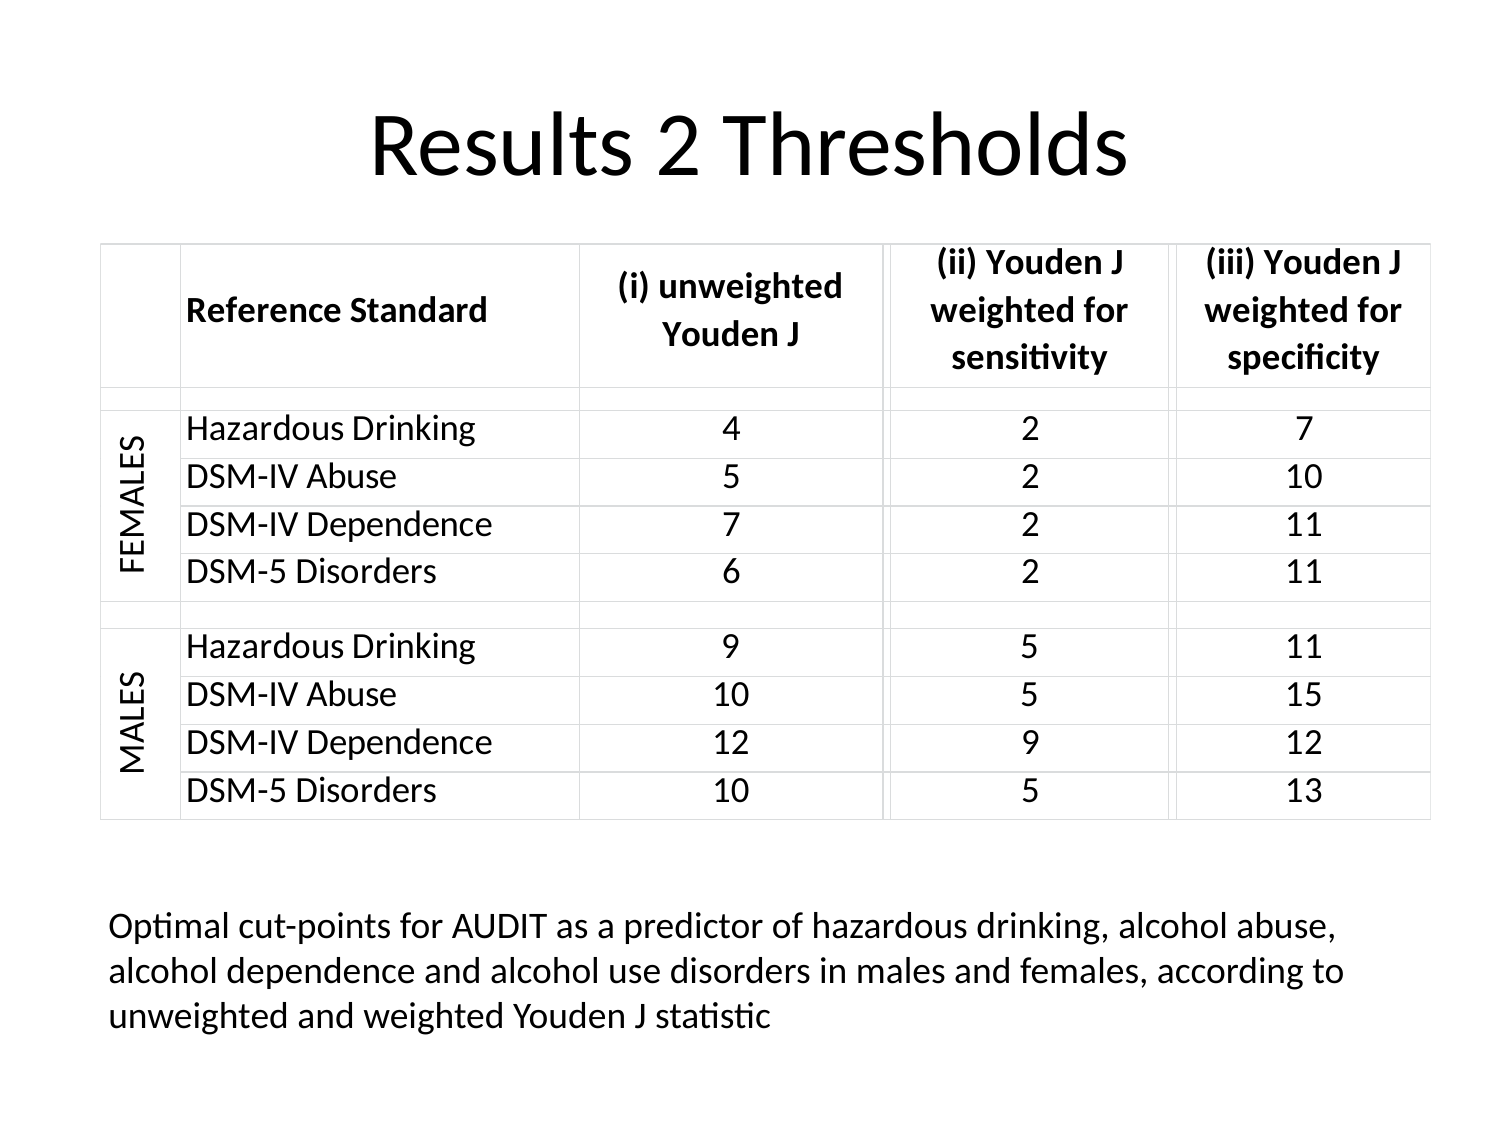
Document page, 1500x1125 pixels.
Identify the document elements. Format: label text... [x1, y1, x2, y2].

title Results 2 Thresholds [75, 45, 1425, 233]
picture [100, 243, 1432, 821]
text_box Optimal cut-points for AUDIT as a predictor of hazardous drinking, alcohol abuse, alcohol dependence and alcohol use disorders in males and females, according to unweighted and weighted Youden J statistic [93, 893, 1459, 1043]
